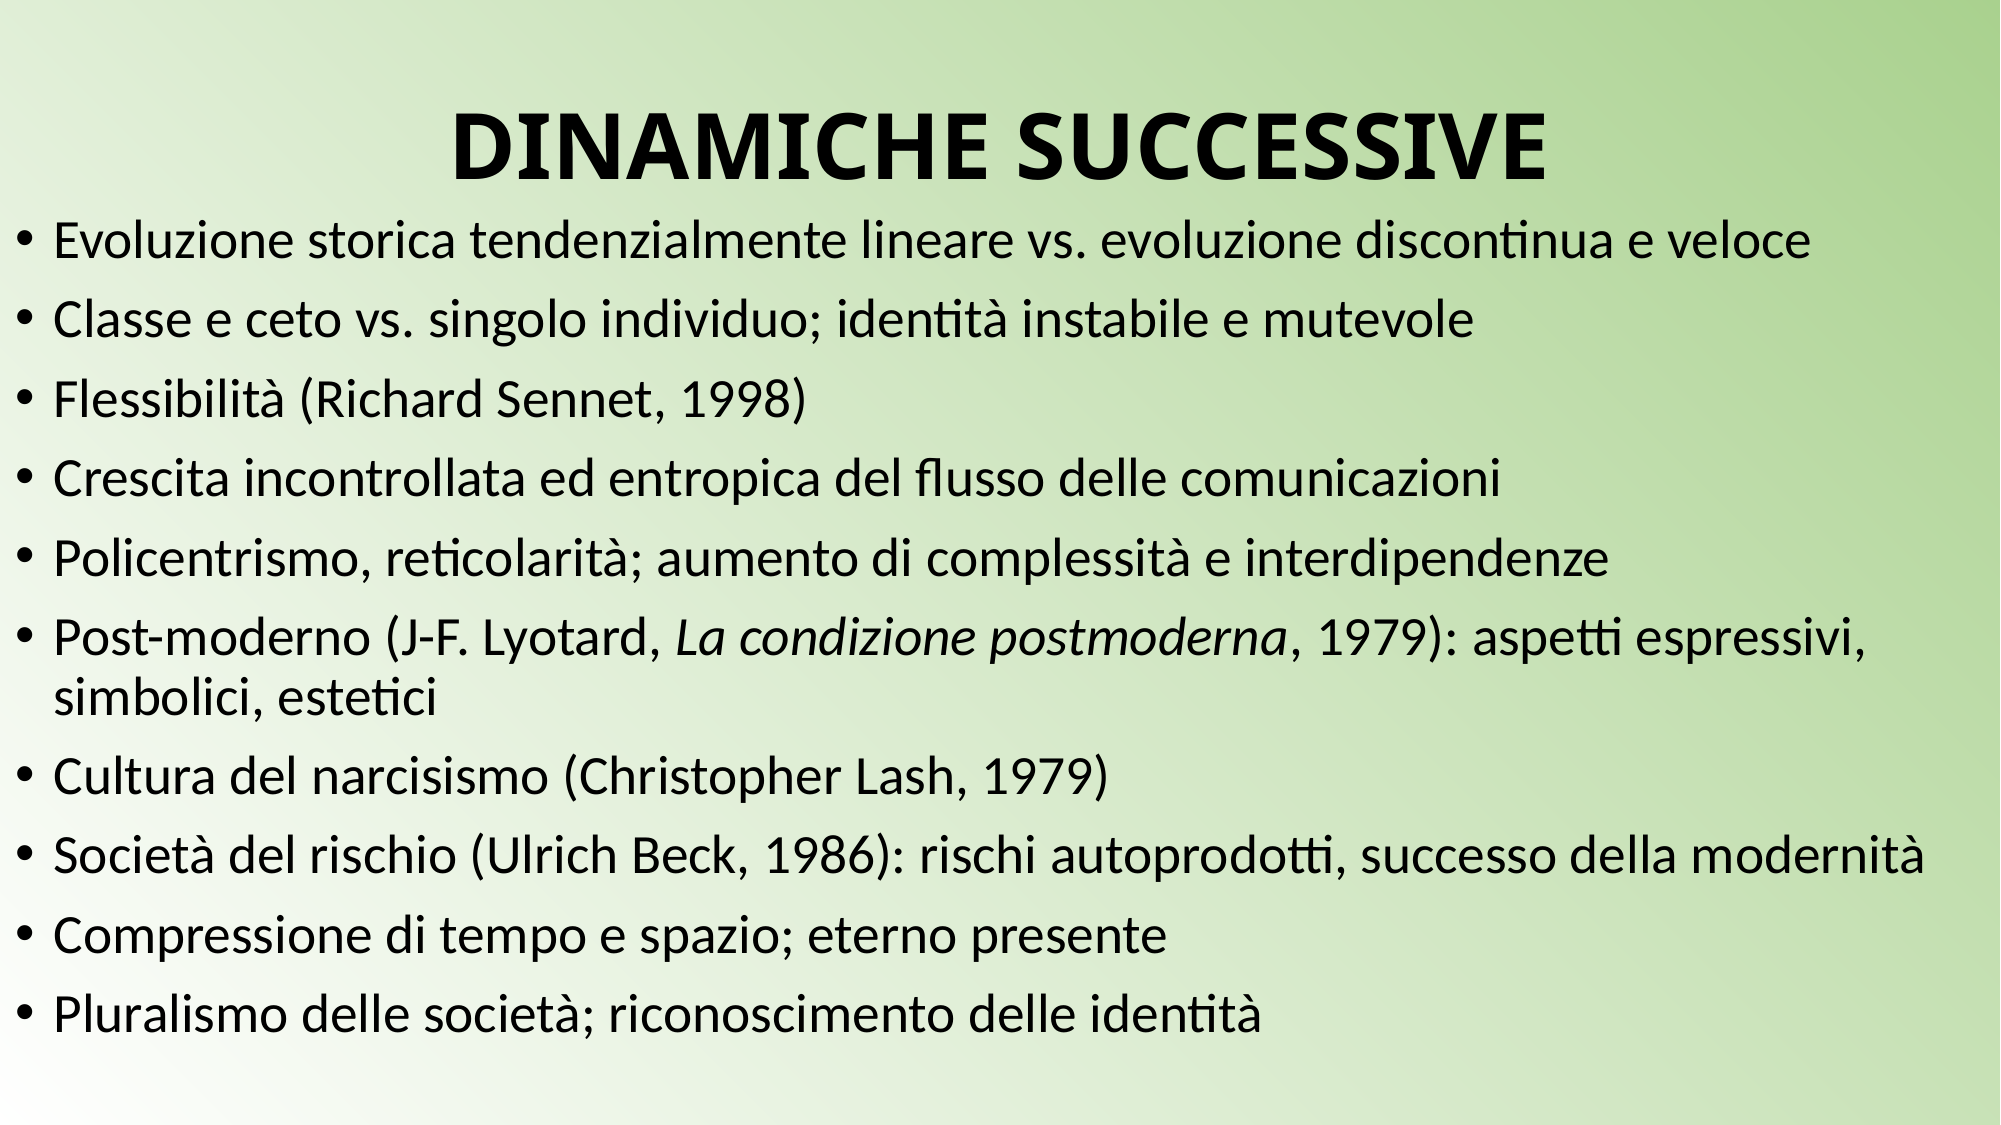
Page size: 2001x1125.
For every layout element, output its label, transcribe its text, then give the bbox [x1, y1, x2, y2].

title DINAMICHE SUCCESSIVE [137, 59, 1863, 203]
list Evoluzione storica tendenzialmente lineare vs. evoluzione discontinua e veloce Classe e ceto vs. singolo individuo; identità instabile e mutevole Flessibilità (Richard Sennet, 1998) Crescita incontrollata ed entropica del flusso delle comunicazioni Policentrismo, reticolarità; aumento di complessità e interdipendenze Post-moderno (J-F. Lyotard, La condizione postmoderna, 1979): aspetti espressivi, simbolici, estetici Cultura del narcisismo (Christopher Lash, 1979) Società del rischio (Ulrich Beck, 1986): rischi autoprodotti, successo della modernità Compressione di tempo e spazio; eterno presente Pluralismo delle società; riconoscimento delle identità [0, 203, 2000, 1066]
